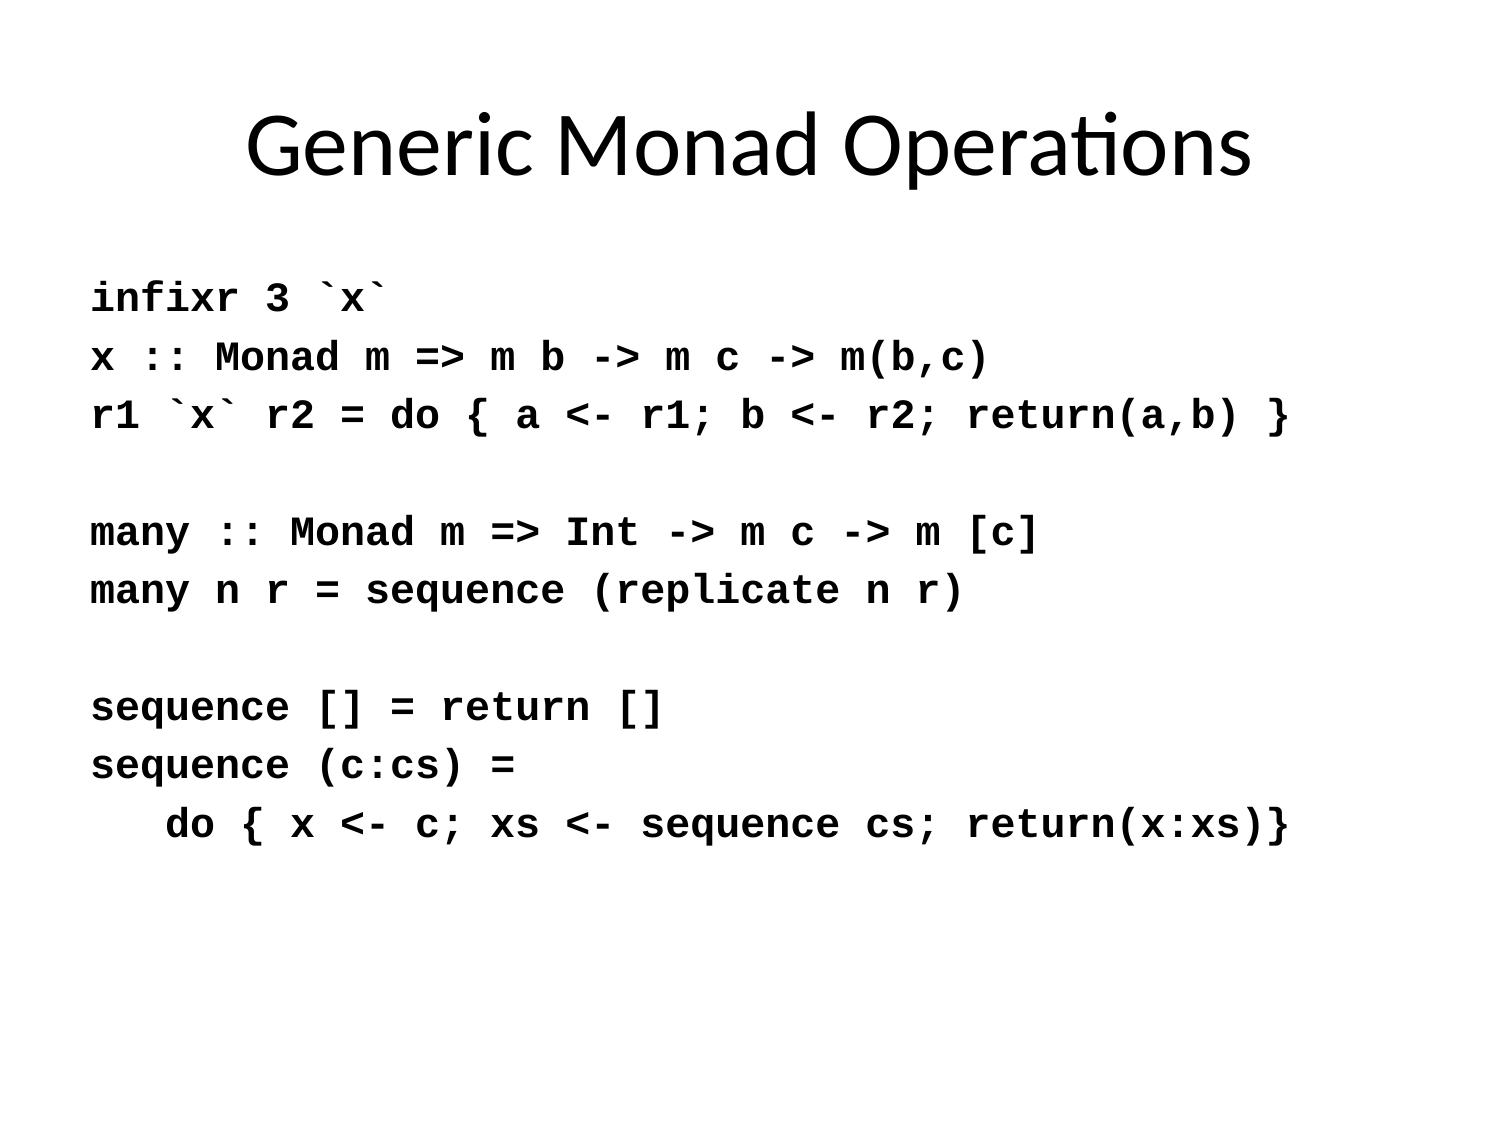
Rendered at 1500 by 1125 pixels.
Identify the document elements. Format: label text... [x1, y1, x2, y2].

title Generic Monad Operations [75, 45, 1425, 233]
list infixr 3 `x` x :: Monad m => m b -> m c -> m(b,c) r1 `x` r2 = do { a <- r1; b <- r2; return(a,b) } many :: Monad m => Int -> m c -> m [c] many n r = sequence (replicate n r) sequence [] = return [] sequence (c:cs) = do { x <- c; xs <- sequence cs; return(x:xs)} [75, 262, 1425, 1005]
